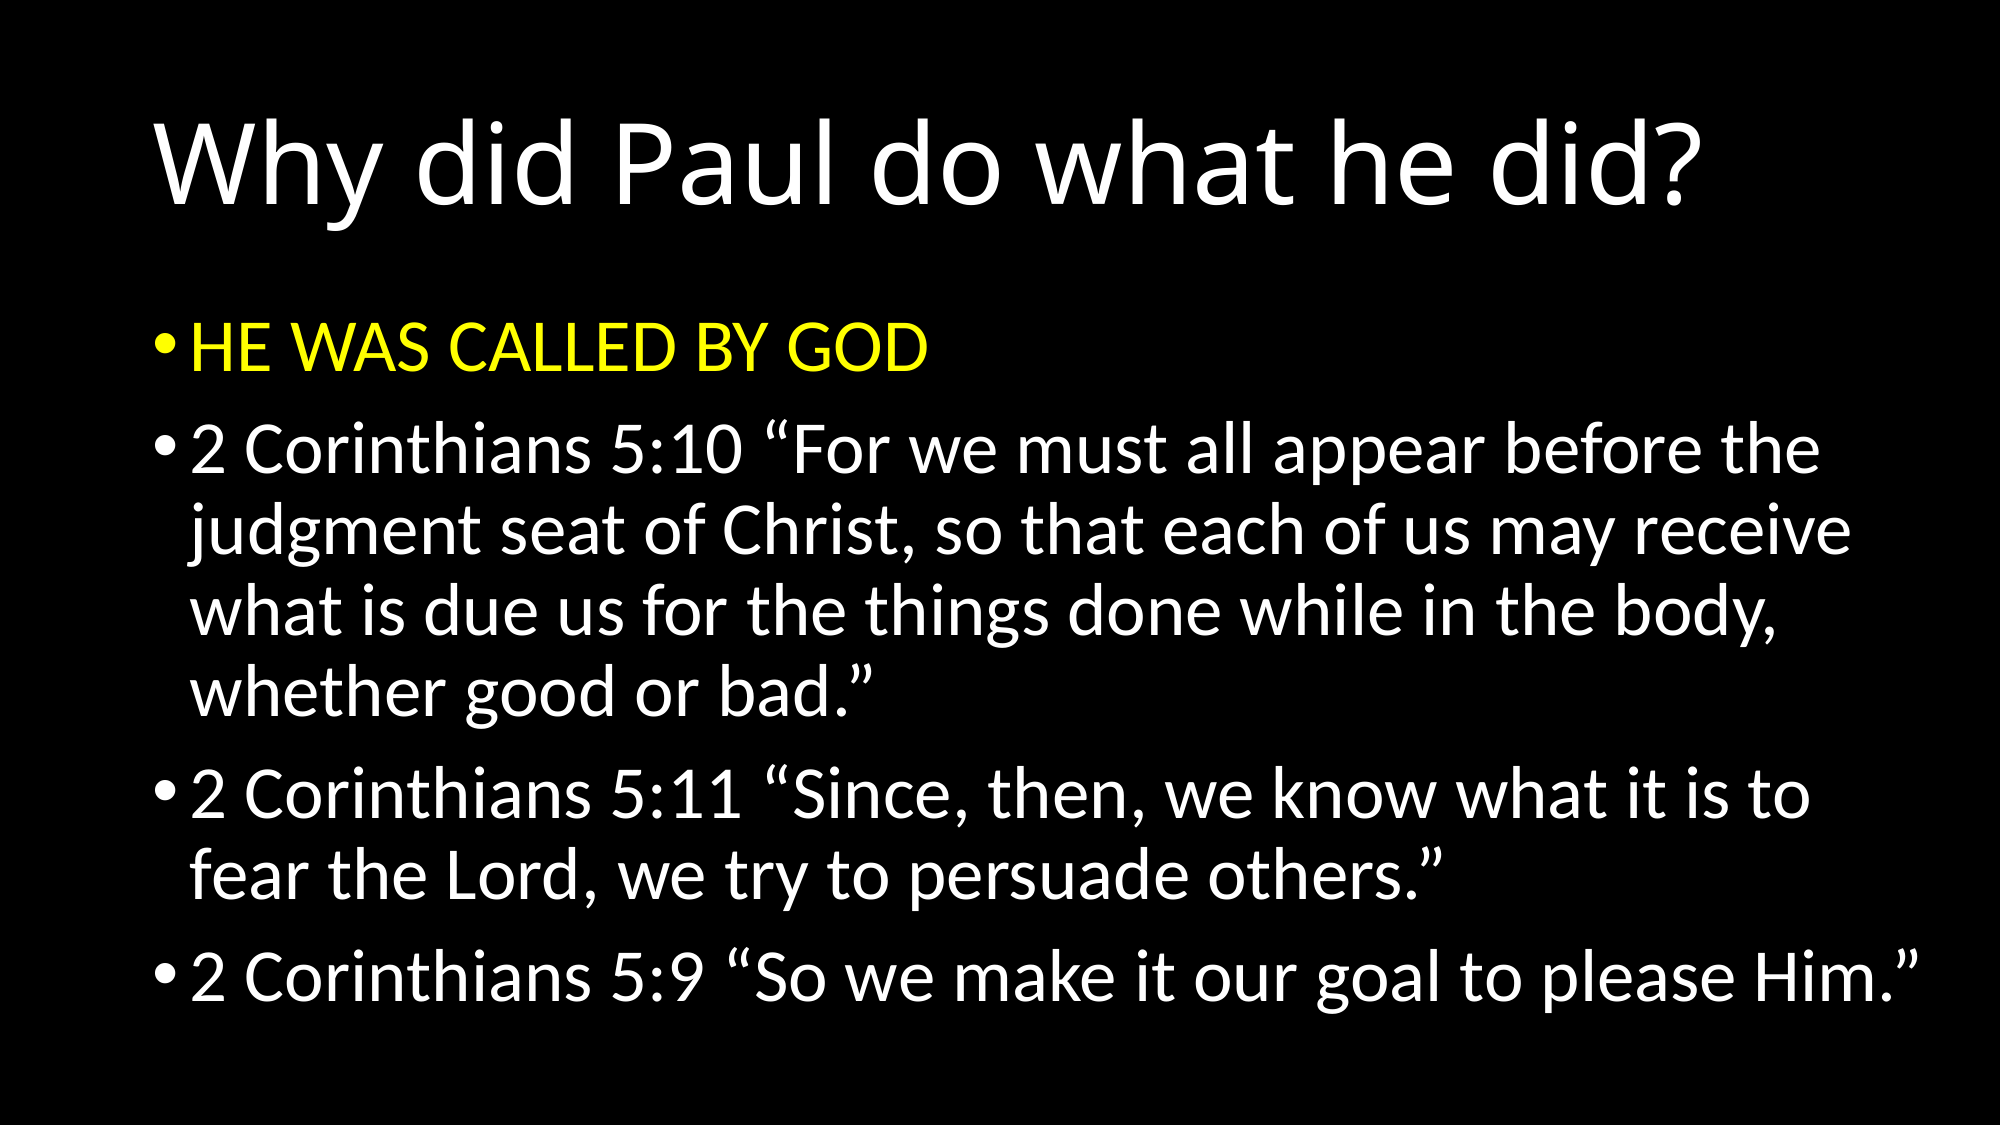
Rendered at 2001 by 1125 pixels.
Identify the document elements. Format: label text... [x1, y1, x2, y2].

list HE WAS CALLED BY GOD 2 Corinthians 5:10 “For we must all appear before the judgment seat of Christ, so that each of us may receive what is due us for the things done while in the body, whether good or bad.” 2 Corinthians 5:11 “Since, then, we know what it is to fear the Lord, we try to persuade others.” 2 Corinthians 5:9 “So we make it our goal to please Him.” [137, 299, 1954, 1014]
title Why did Paul do what he did? [137, 59, 1863, 278]
